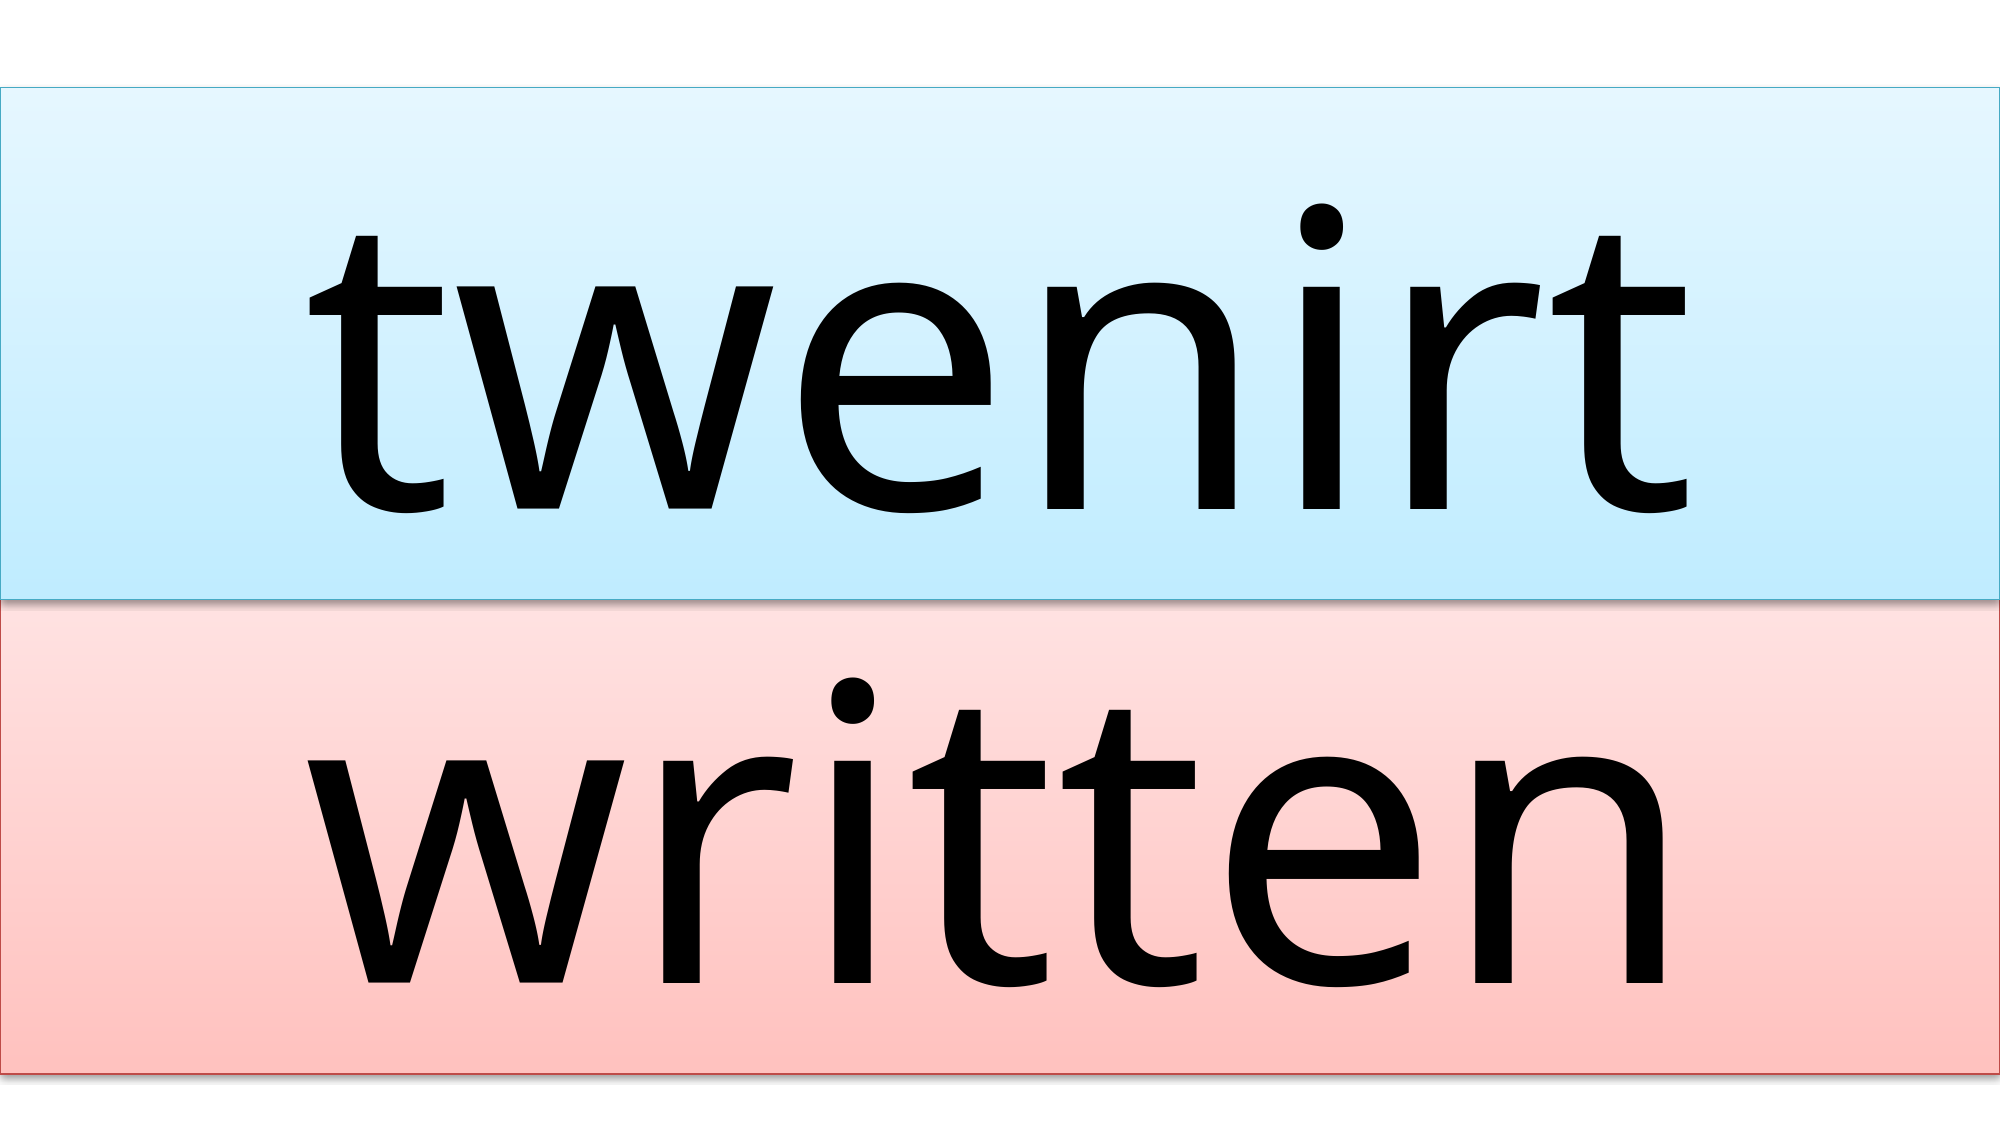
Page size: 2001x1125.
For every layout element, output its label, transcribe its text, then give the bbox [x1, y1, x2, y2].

text_box written [0, 611, 2000, 1075]
text_box twenirt [0, 87, 2000, 600]
